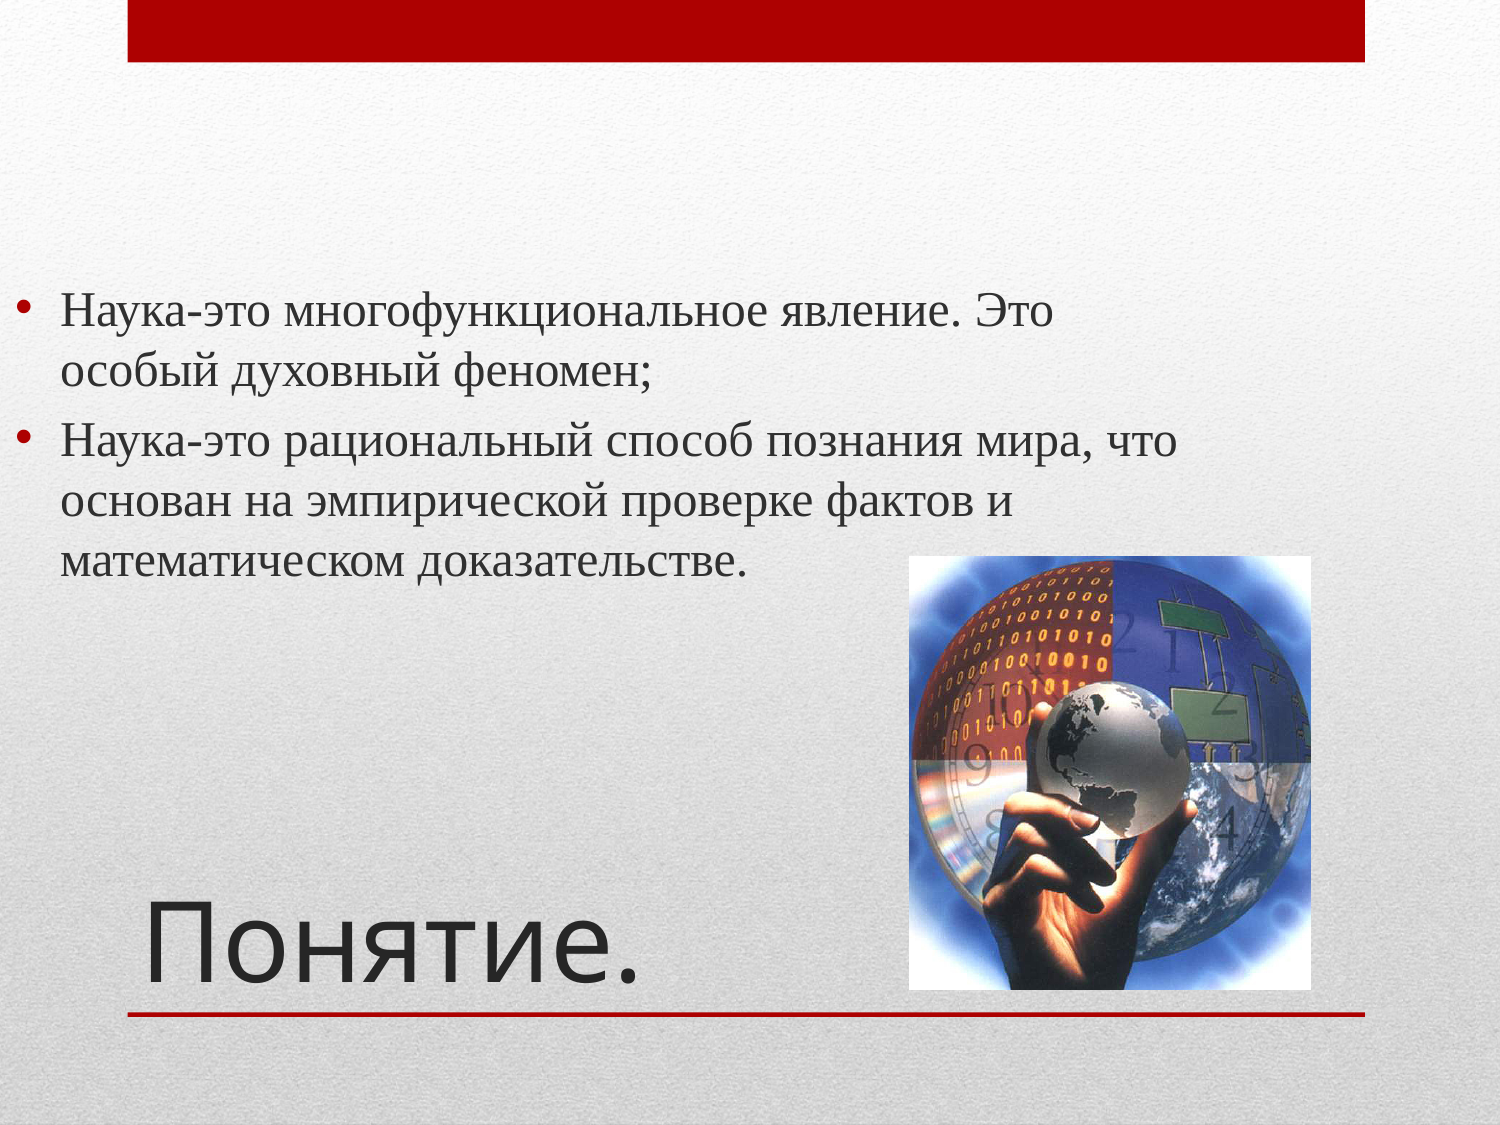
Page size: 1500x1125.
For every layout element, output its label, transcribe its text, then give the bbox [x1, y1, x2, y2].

title Понятие. [125, 750, 1238, 1013]
picture [908, 555, 1312, 991]
list Наука-это многофункциональное явление. Это особый духовный феномен; Наука-это рациональный способ познания мира, что основан на эмпирической проверке фактов и математическом доказательстве. [0, 112, 1238, 750]
